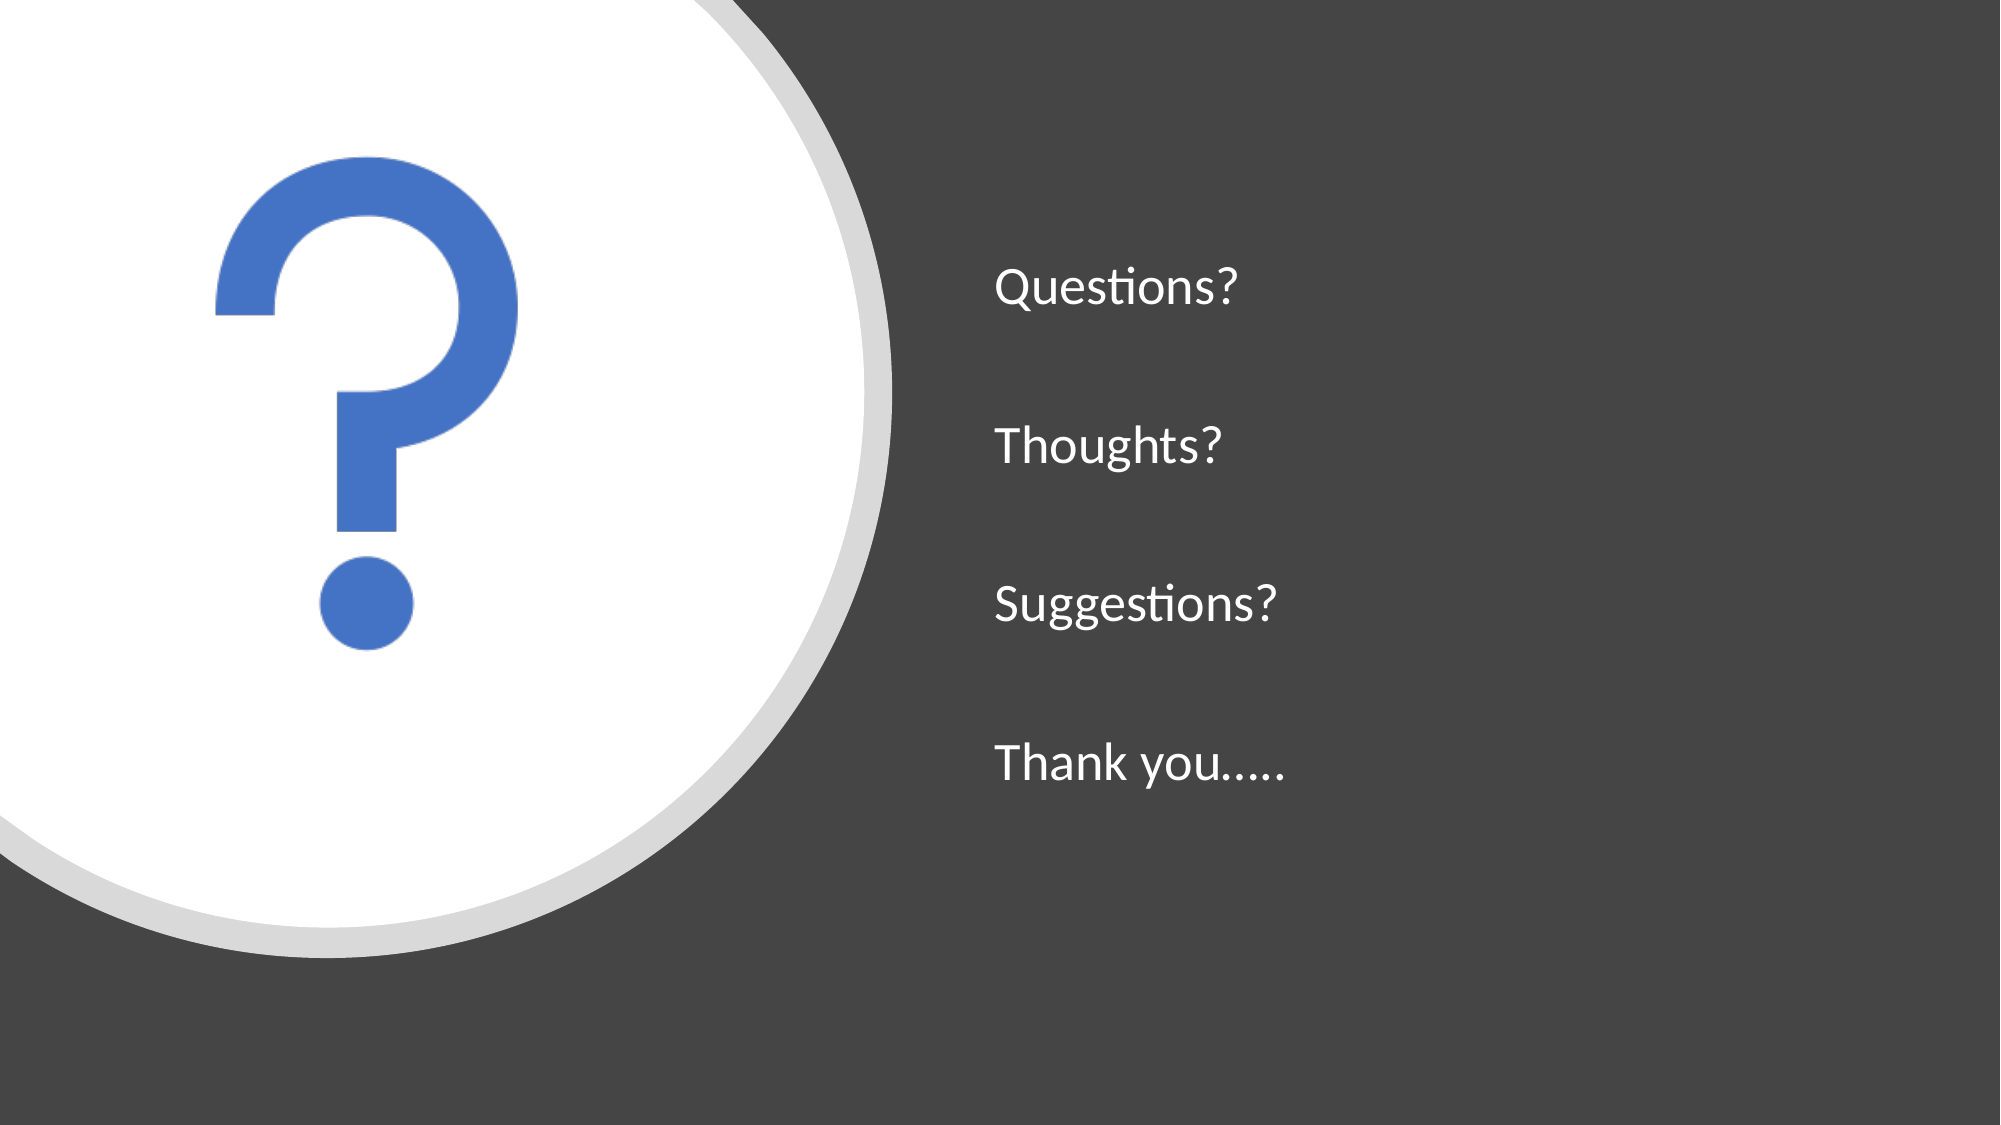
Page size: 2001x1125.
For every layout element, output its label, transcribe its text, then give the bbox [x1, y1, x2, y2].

picture [52, 89, 682, 719]
text_box [0, 0, 866, 929]
list Questions? Thoughts? Suggestions? Thank you….. [979, 164, 1852, 719]
text_box [0, 0, 894, 960]
